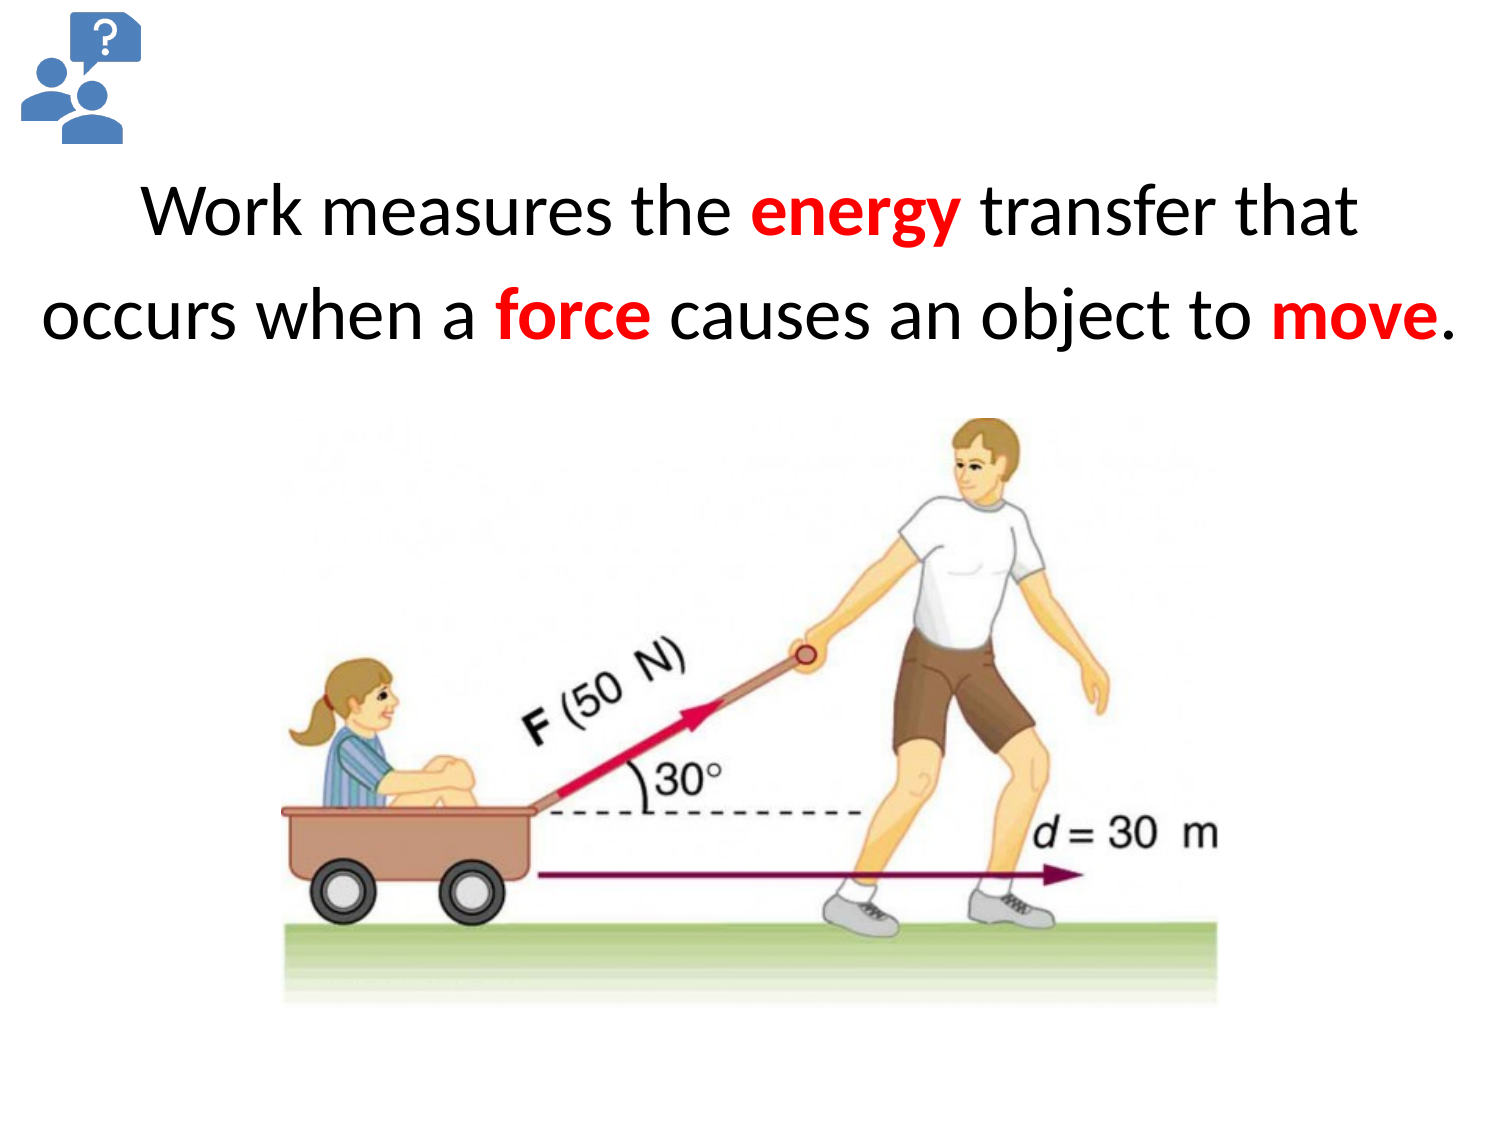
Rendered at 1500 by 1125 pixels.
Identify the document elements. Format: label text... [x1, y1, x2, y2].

text_box [0, 0, 162, 135]
picture [281, 418, 1219, 1008]
text_box Work measures the energy transfer that occurs when a force causes an object to move. [25, 132, 1474, 370]
